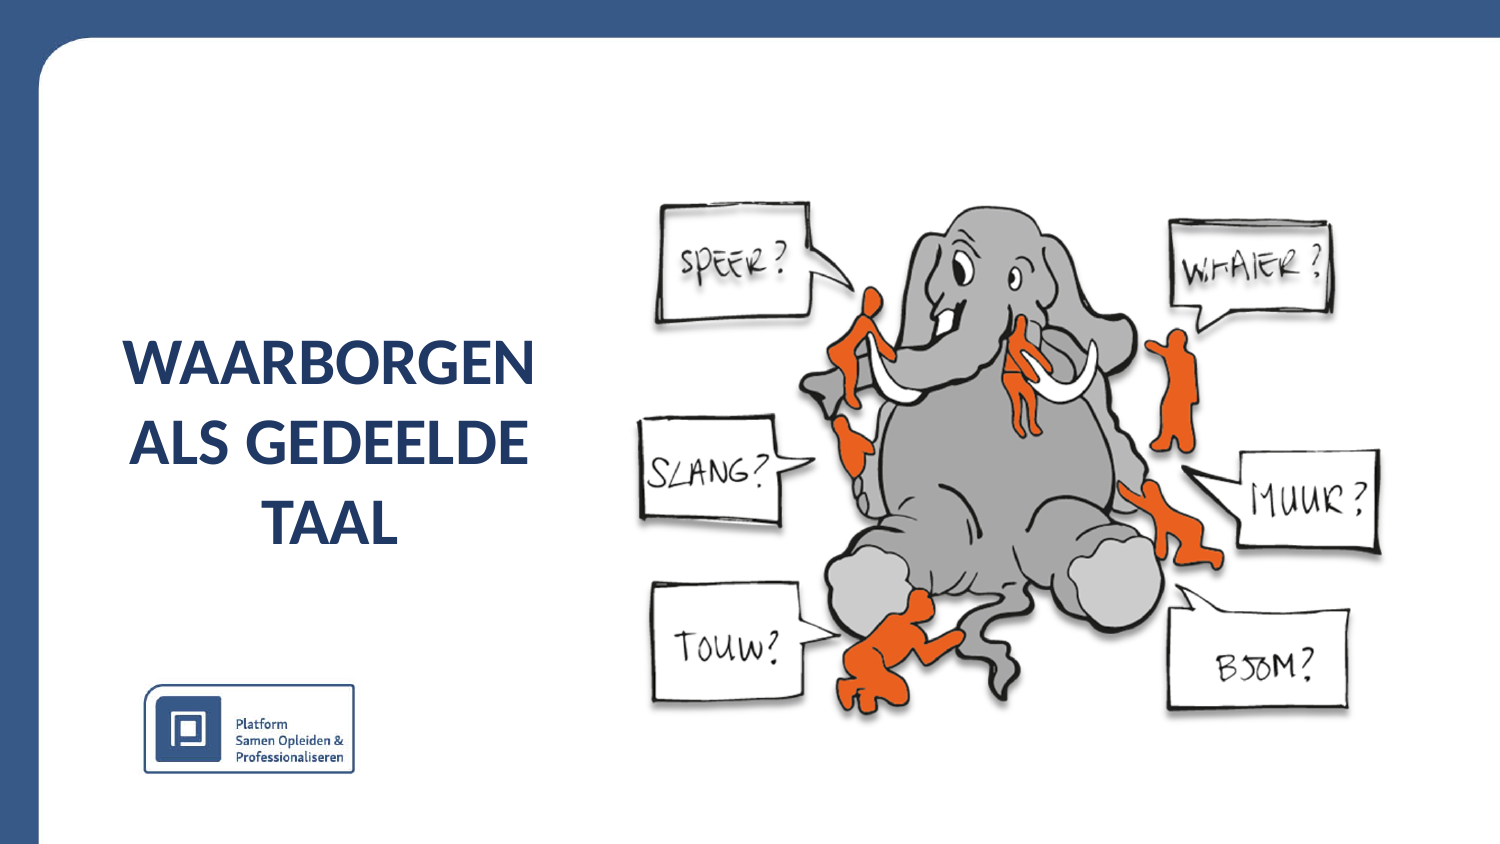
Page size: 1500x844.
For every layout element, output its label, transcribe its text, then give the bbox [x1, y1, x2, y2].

text_box WAARBORGEN ALS GEDEELDE TAAL [72, 310, 518, 565]
picture [0, 75, 1500, 844]
text_box [0, 0, 1500, 75]
